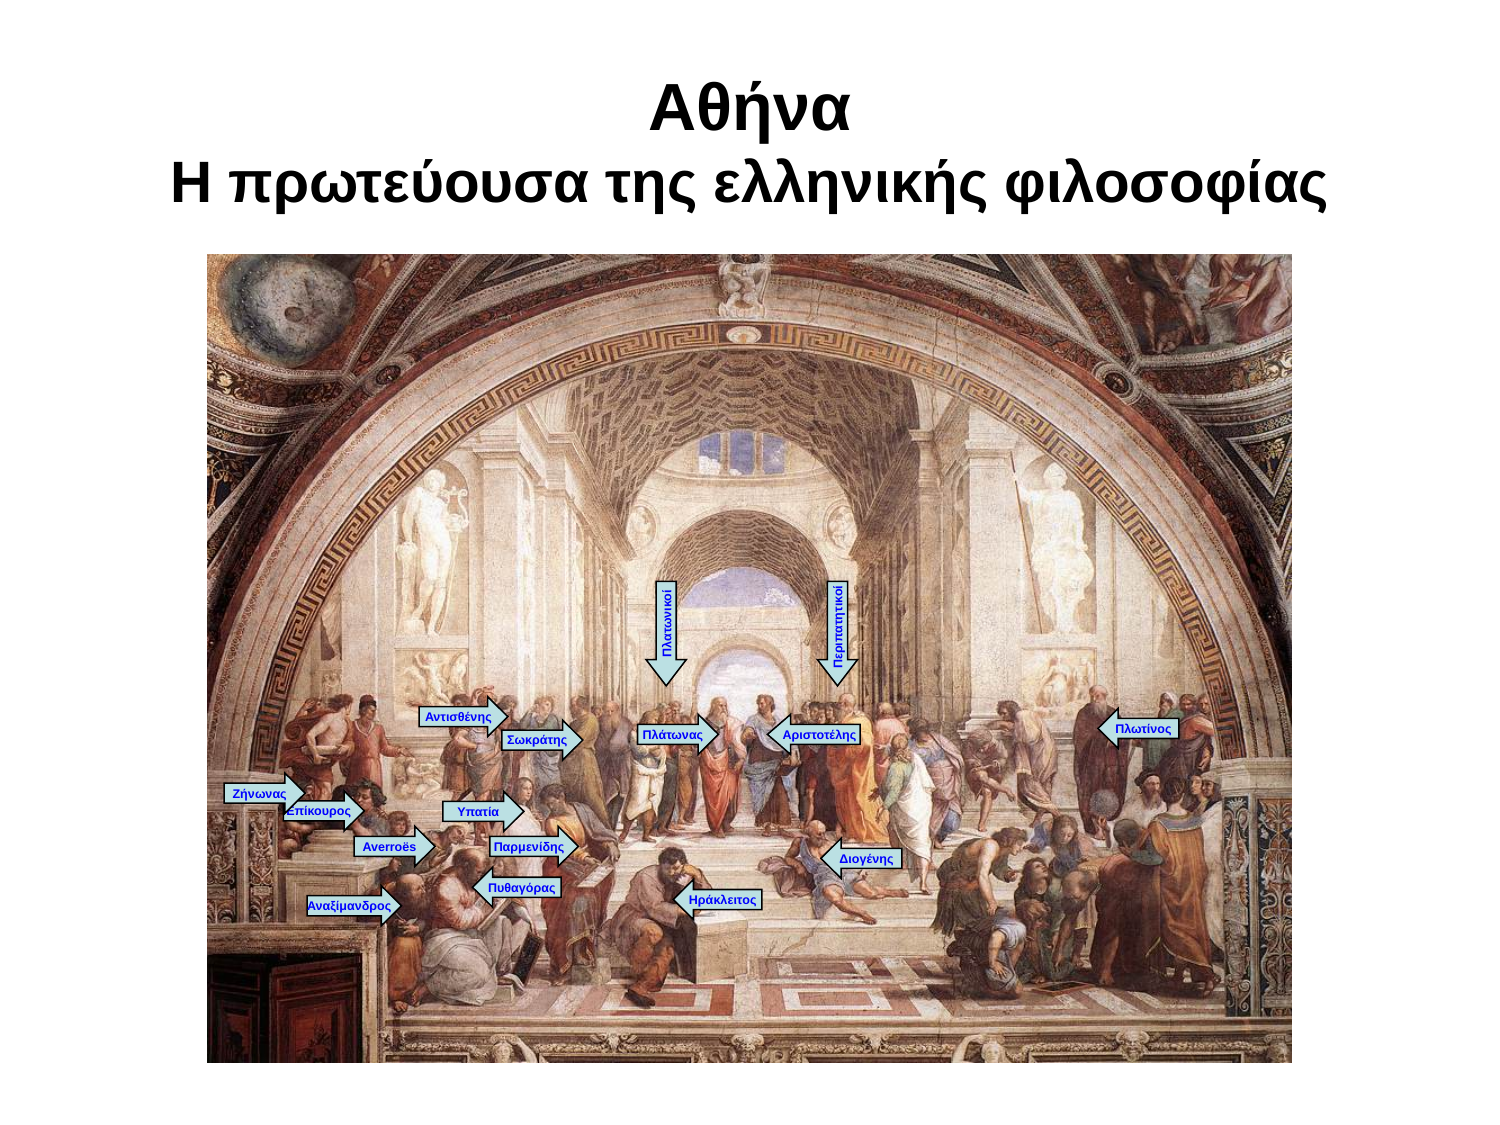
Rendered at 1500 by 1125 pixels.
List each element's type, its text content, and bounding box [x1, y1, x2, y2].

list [206, 253, 1293, 1064]
title Αθήνα Η πρωτεύουσα της ελληνικής φιλοσοφίας [74, 44, 1426, 233]
